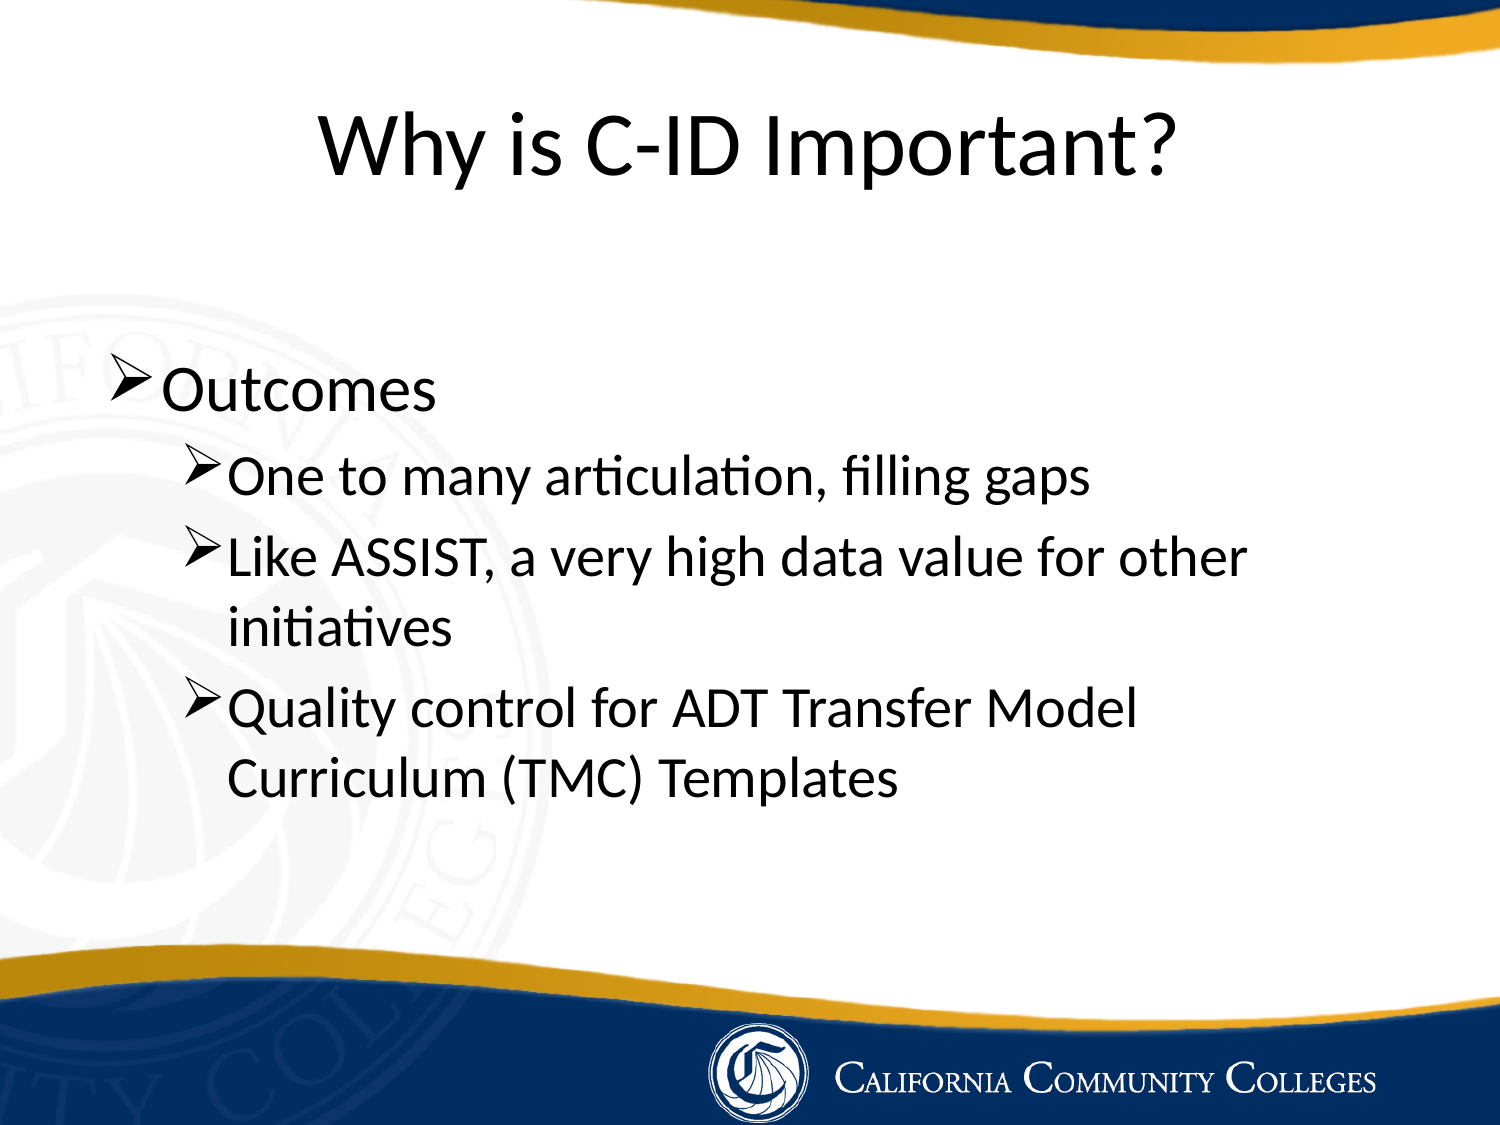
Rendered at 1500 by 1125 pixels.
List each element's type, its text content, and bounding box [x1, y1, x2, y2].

list Outcomes One to many articulation, filling gaps Like ASSIST, a very high data value for other initiatives Quality control for ADT Transfer Model Curriculum (TMC) Templates [90, 337, 1410, 913]
title Why is C-ID Important? [75, 45, 1425, 233]
picture [0, 0, 1500, 1125]
